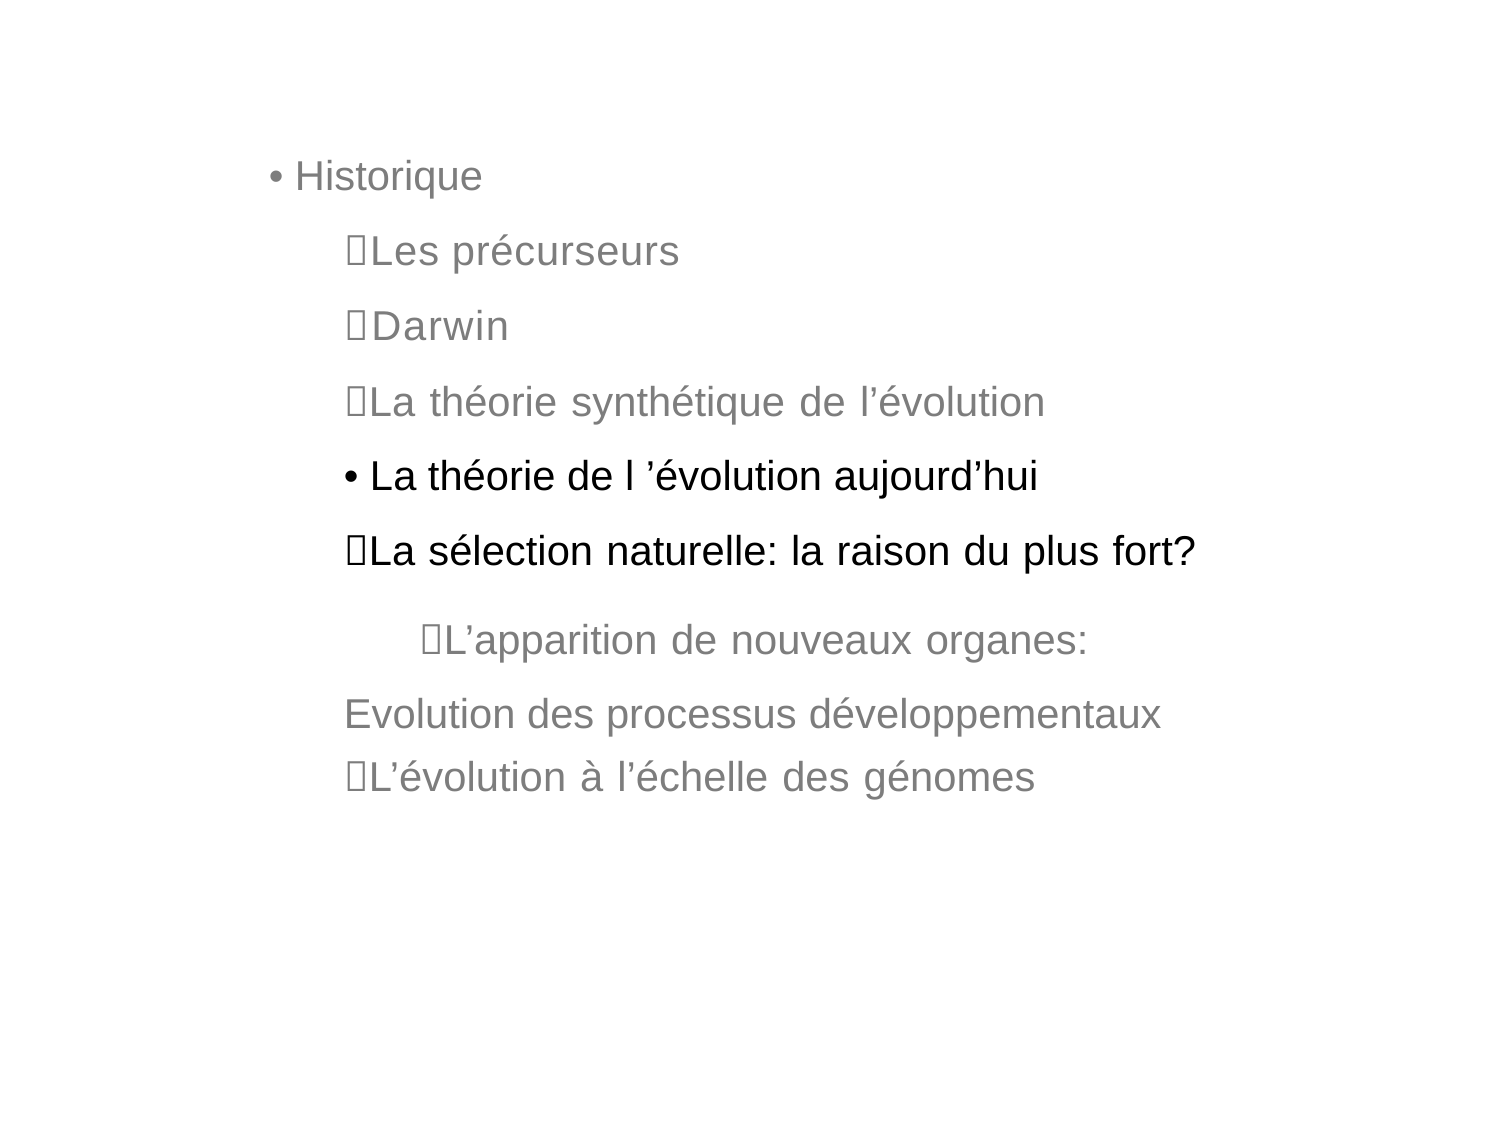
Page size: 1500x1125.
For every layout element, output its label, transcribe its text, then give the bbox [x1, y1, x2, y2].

text_box • Historique Les précurseurs Darwin La théorie synthétique de l’évolution • La théorie de l ’évolution aujourd’hui La sélection naturelle: la raison du plus fort? L’apparition de nouveaux organes: Evolution des processus développementaux L’évolution à l’échelle des génomes [268, 148, 1226, 800]
